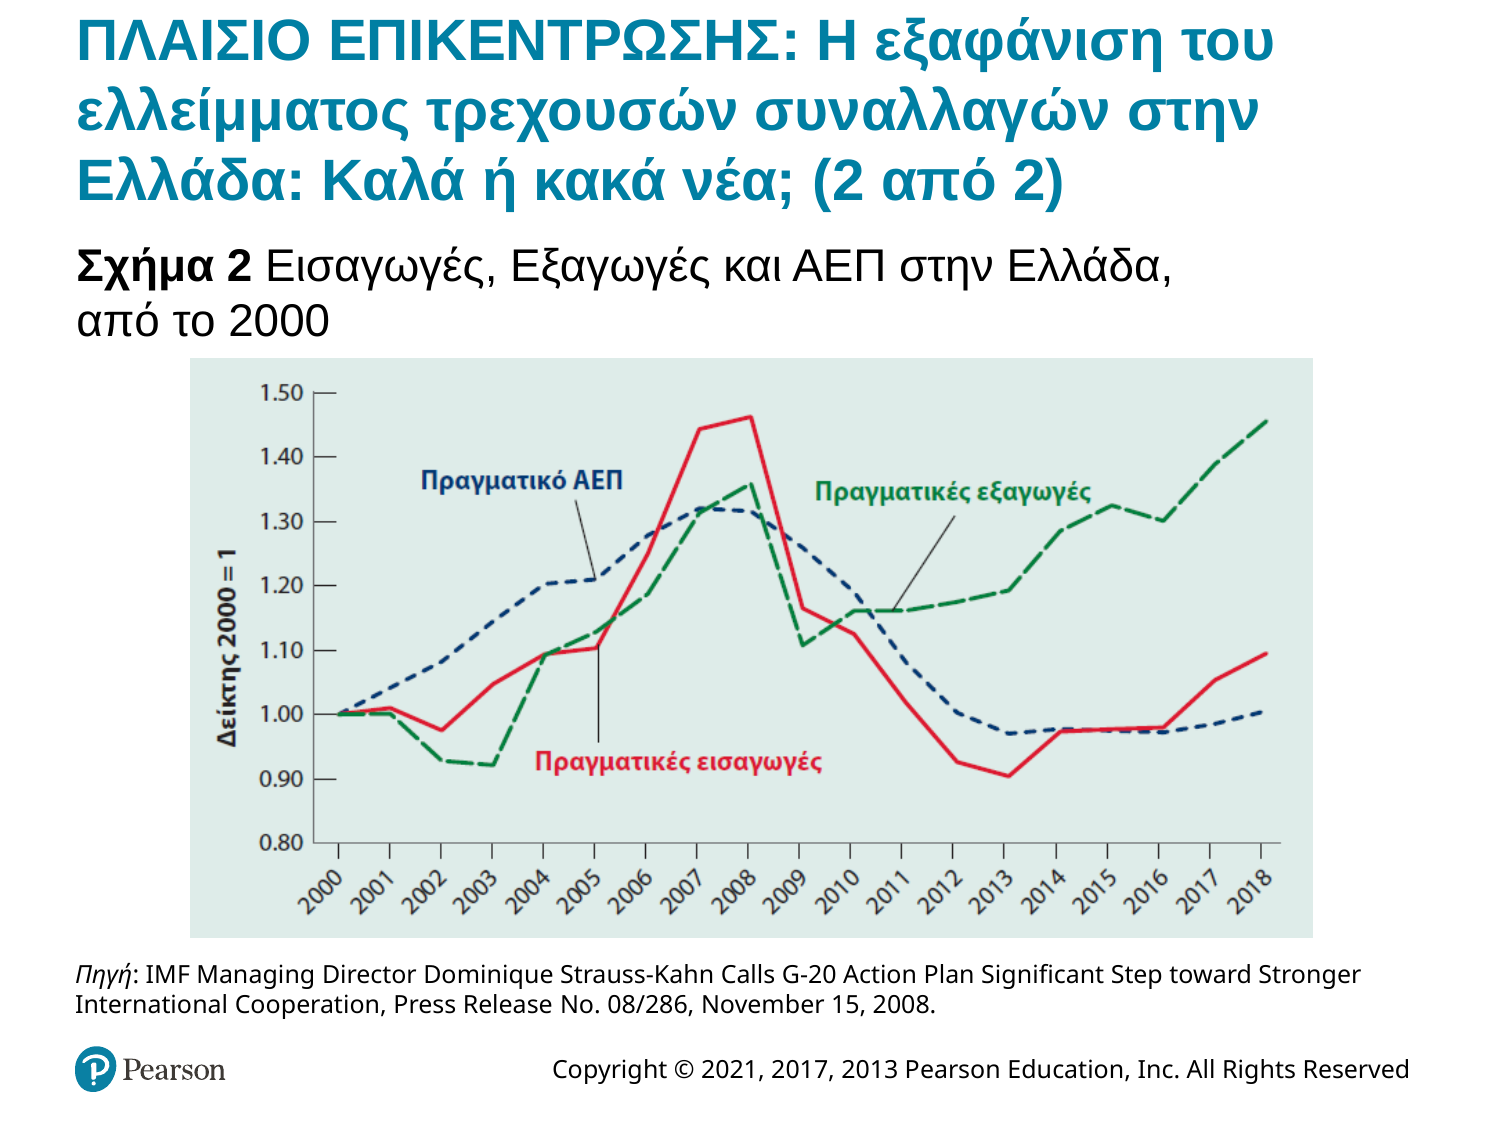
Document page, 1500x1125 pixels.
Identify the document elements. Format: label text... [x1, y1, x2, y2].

list Σχήμα 2 Εισαγωγές, Εξαγωγές και ΑΕΠ στην Ελλάδα, από το 2000 [76, 235, 1427, 300]
picture [190, 358, 1313, 938]
list Πηγή: IMF Managing Director Dominique Strauss-Kahn Calls G-20 Action Plan Significant Step toward Stronger International Cooperation, Press Release No. 08/286, November 15, 2008. [75, 958, 1425, 1038]
title ΠΛΑΙΣΙΟ ΕΠΙΚΕΝΤΡΩΣΗΣ: Η εξαφάνιση του ελλείμματος τρεχουσών συναλλαγών στην Ελλάδα: Καλά ή κακά νέα; (2 από 2) [76, 0, 1427, 213]
